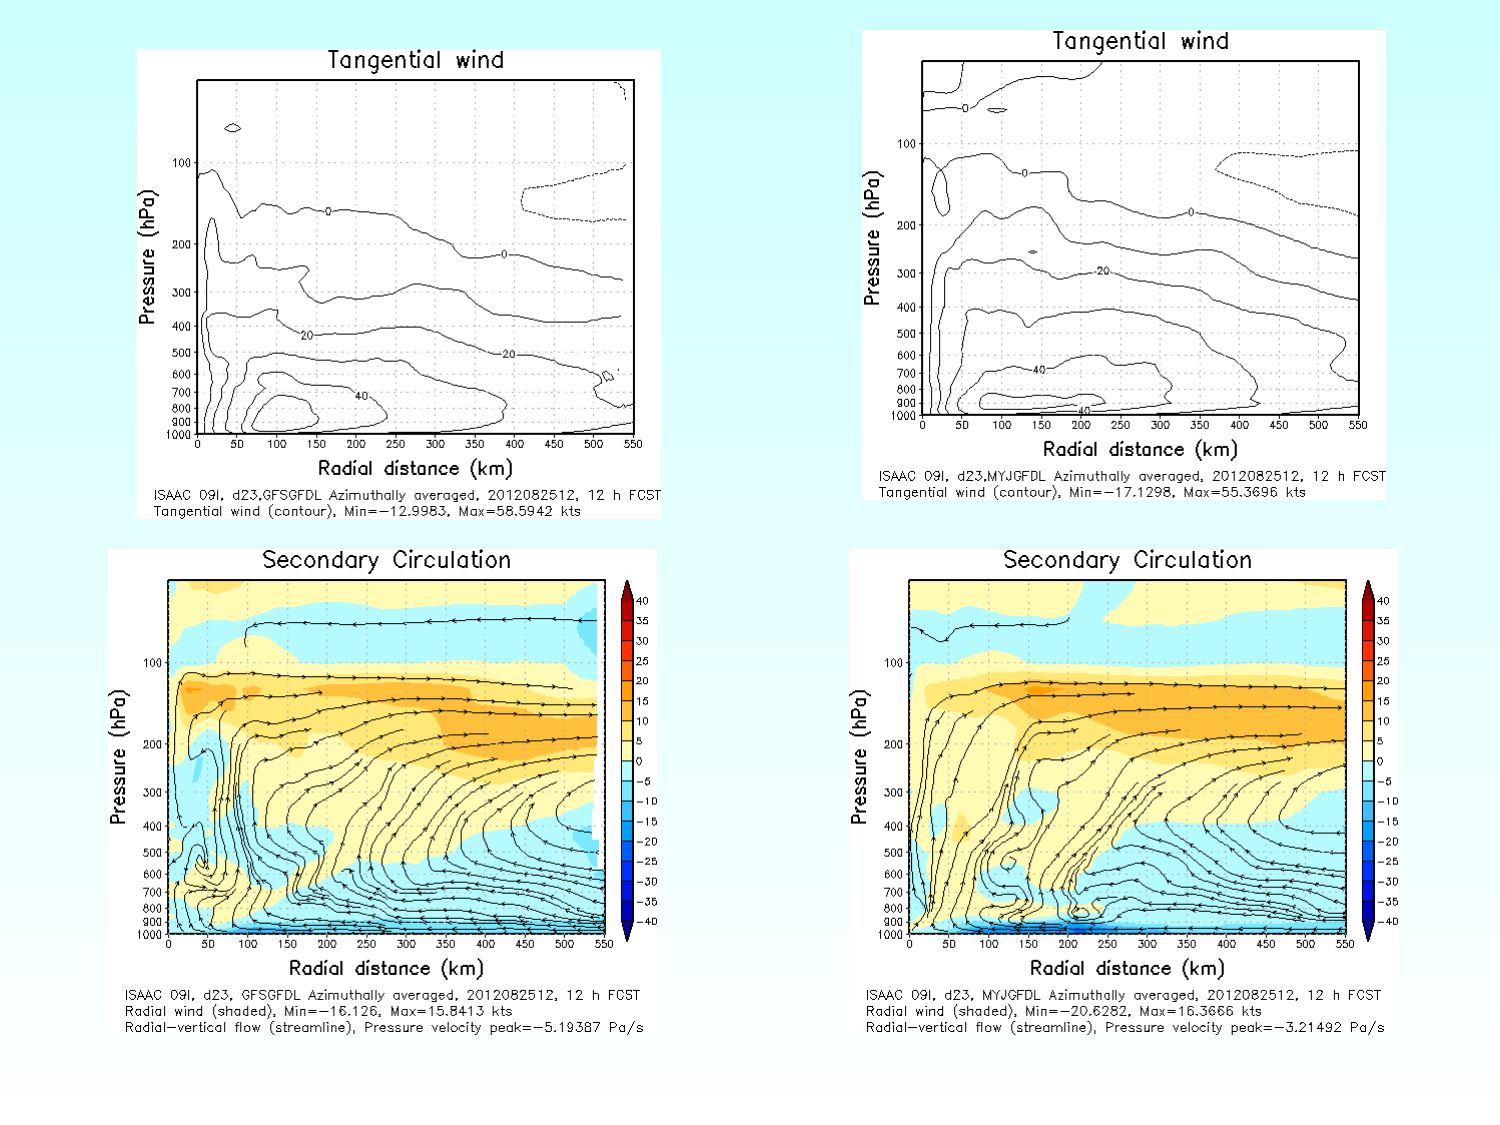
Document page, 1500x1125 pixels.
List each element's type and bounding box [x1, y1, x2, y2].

picture [137, 49, 661, 520]
picture [862, 30, 1386, 501]
picture [849, 549, 1399, 1036]
picture [107, 549, 657, 1036]
